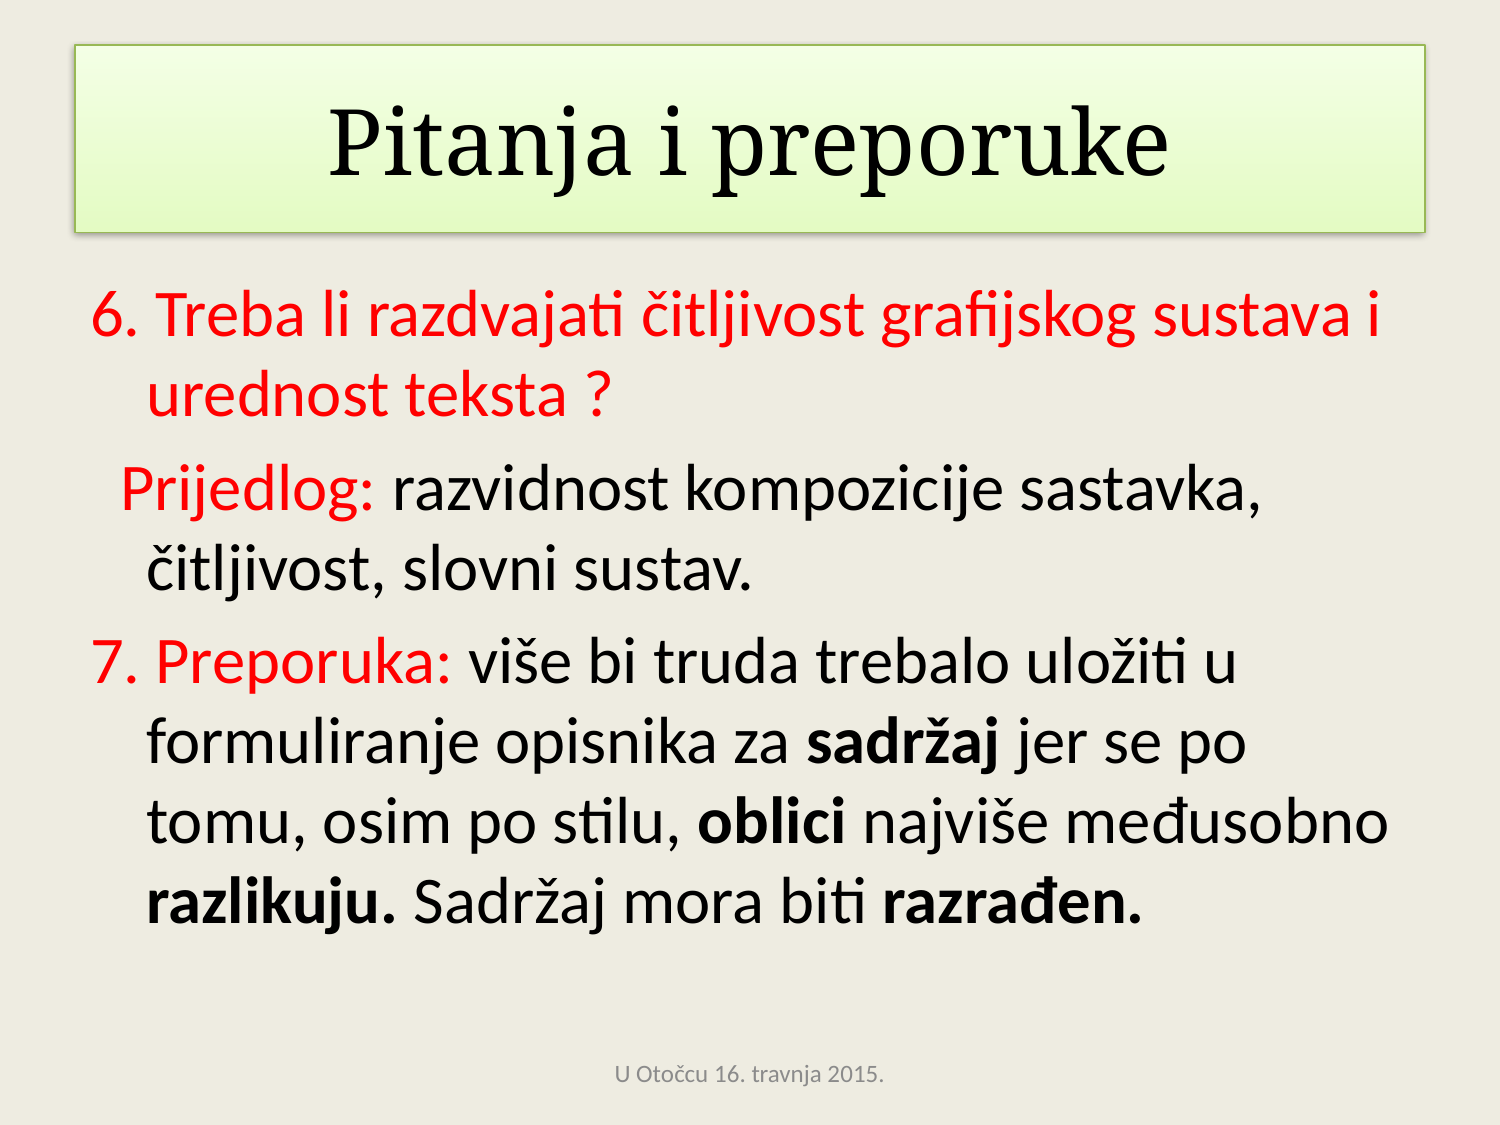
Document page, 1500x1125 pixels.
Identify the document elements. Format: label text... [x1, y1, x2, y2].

title Pitanja i preporuke [74, 44, 1426, 233]
list 6. Treba li razdvajati čitljivost grafijskog sustava i urednost teksta ? Prijedlog: razvidnost kompozicije sastavka, čitljivost, slovni sustav. 7. Preporuka: više bi truda trebalo uložiti u formuliranje opisnika za sadržaj jer se po tomu, osim po stilu, oblici najviše međusobno razlikuju. Sadržaj mora biti razrađen. [75, 262, 1425, 1005]
footer U Otočcu 16. travnja 2015. [512, 1042, 988, 1103]
